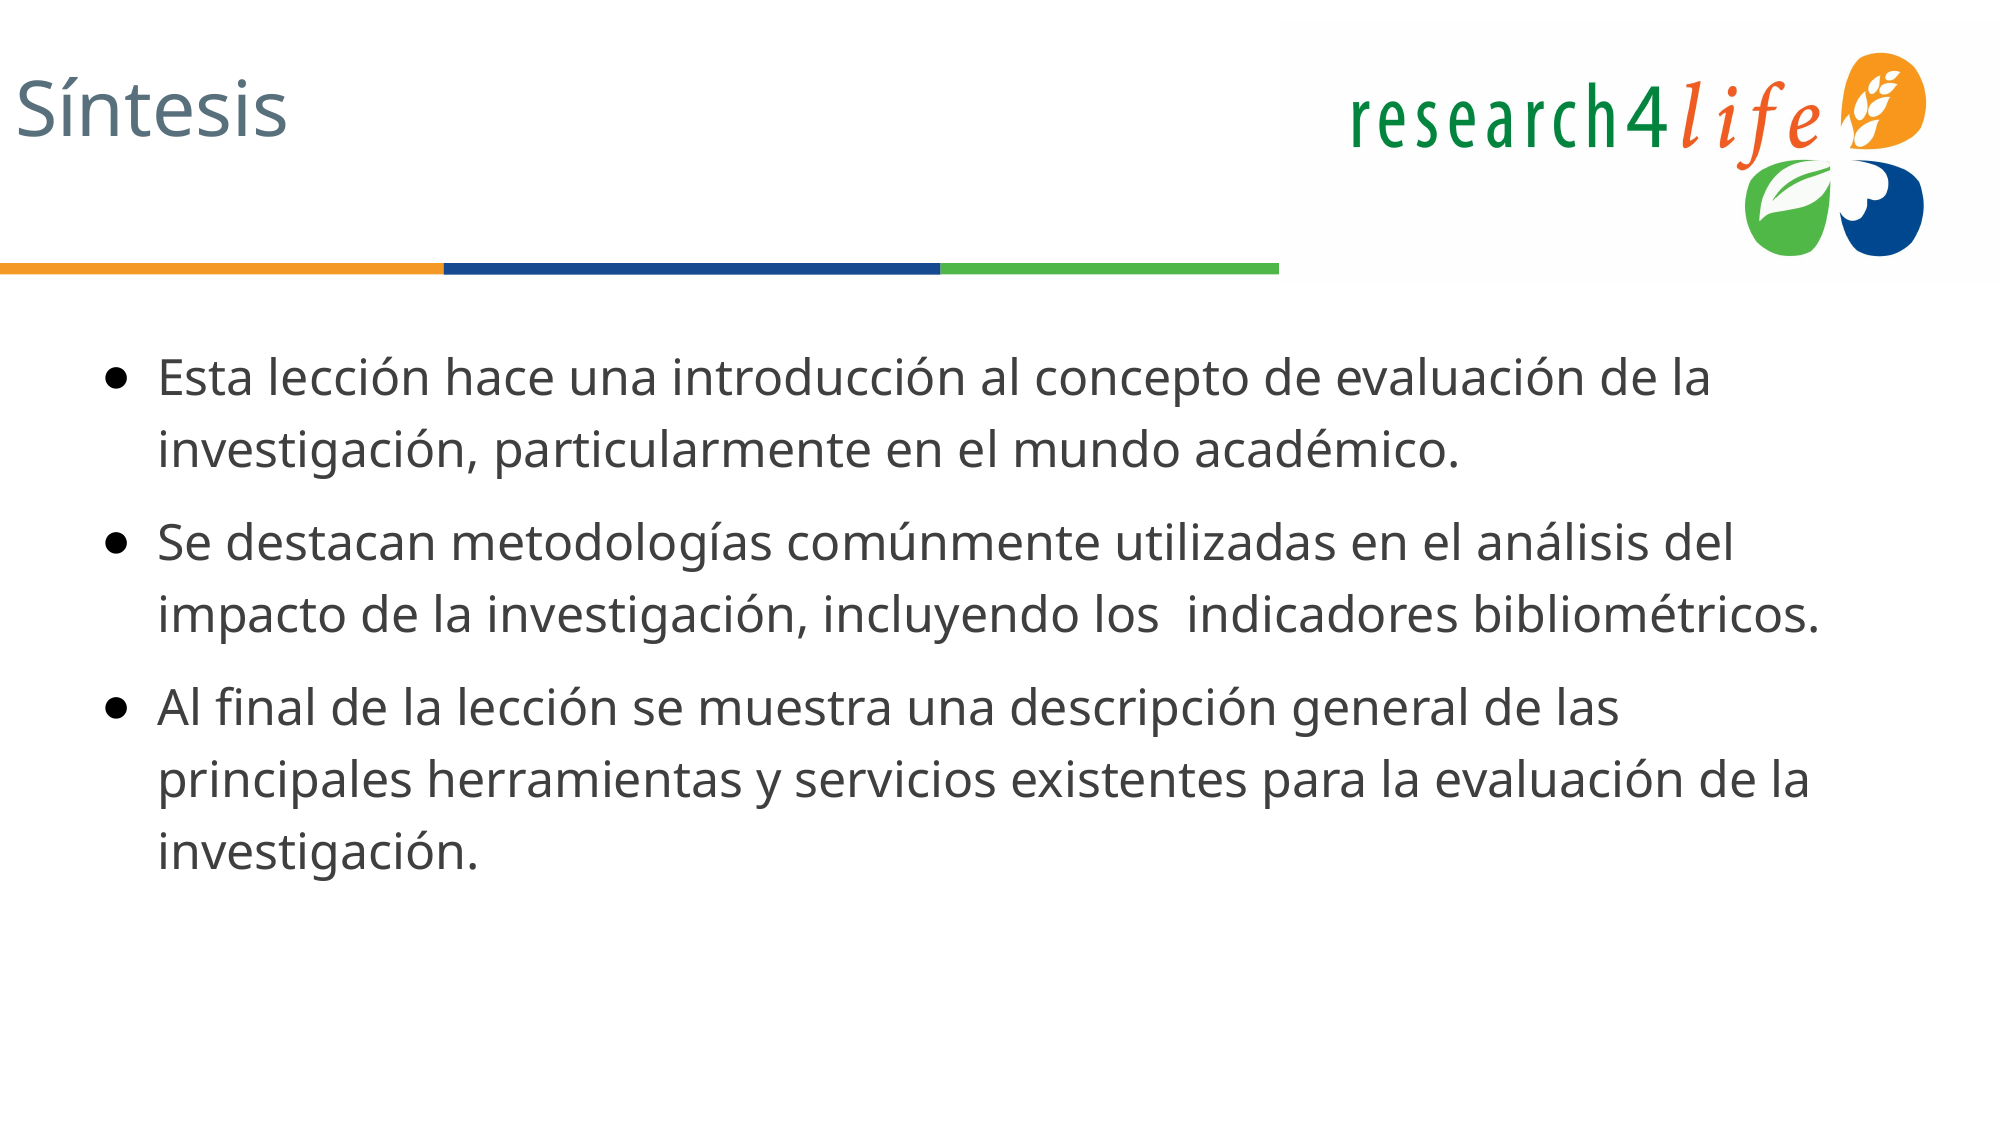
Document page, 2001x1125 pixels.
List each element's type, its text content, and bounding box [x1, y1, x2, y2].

title Síntesis [0, 62, 1578, 240]
list Esta lección hace una introducción al concepto de evaluación de la investigación, particularmente en el mundo académico. Se destacan metodologías comúnmente utilizadas en el análisis del impacto de la investigación, incluyendo los indicadores bibliométricos. Al final de la lección se muestra una descripción general de las principales herramientas y servicios existentes para la evaluación de la investigación. [66, 326, 1853, 986]
picture [1279, 22, 2000, 285]
